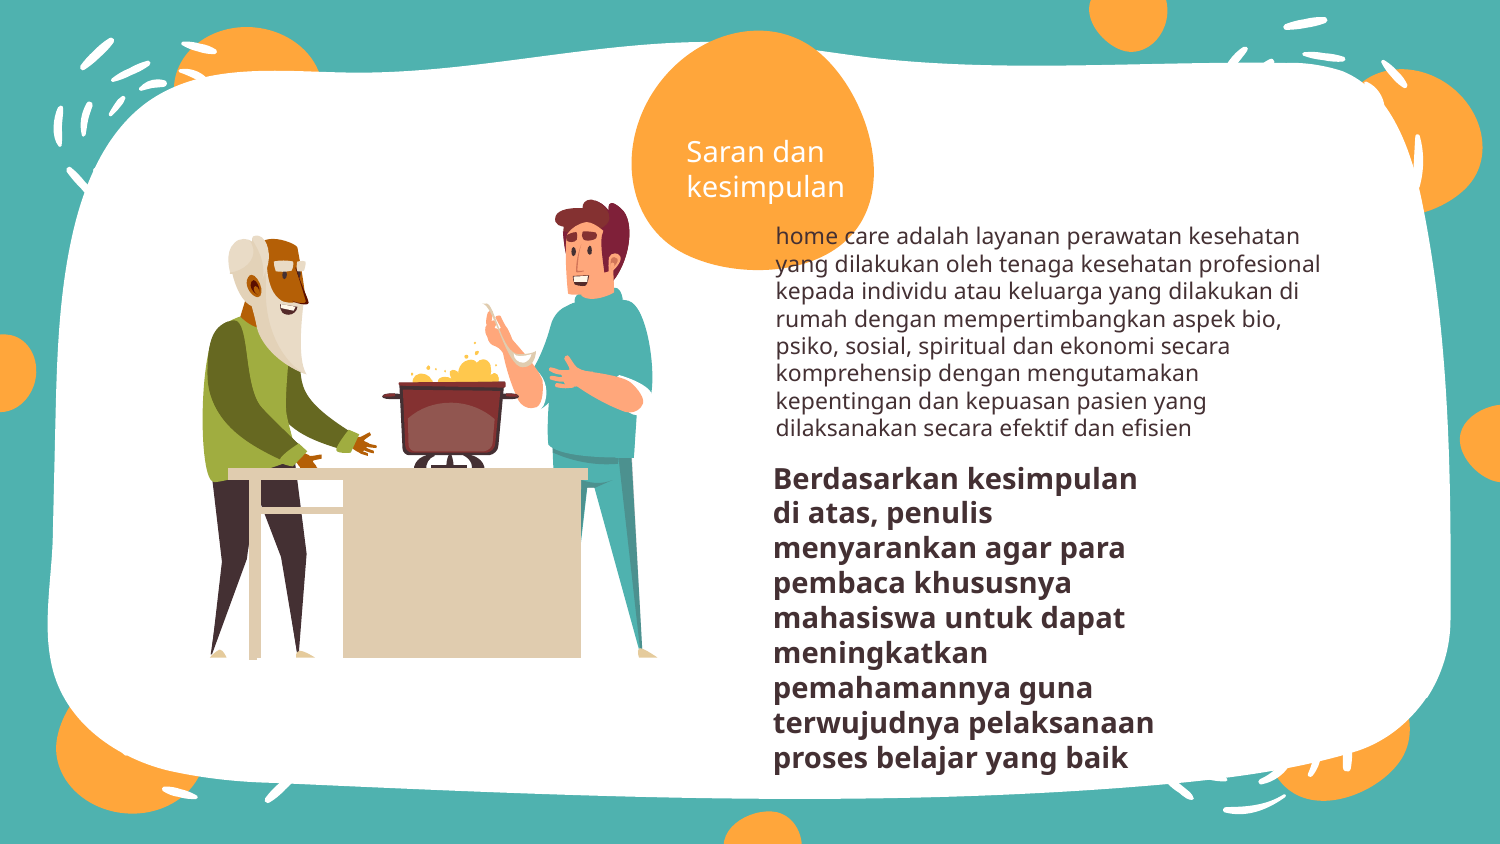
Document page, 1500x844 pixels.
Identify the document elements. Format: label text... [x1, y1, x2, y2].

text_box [197, 199, 658, 660]
subtitle Berdasarkan kesimpulan di atas, penulis menyarankan agar para pembaca khususnya mahasiswa untuk dapat meningkatkan pemahamannya guna terwujudnya pelaksanaan proses belajar yang baik [757, 546, 1184, 689]
text_box [679, 30, 830, 62]
text_box [631, 69, 671, 246]
title Saran dan kesimpulan [671, 62, 934, 274]
subtitle home care adalah layanan perawatan kesehatan yang dilakukan oleh tenaga kesehatan profesional kepada individu atau keluarga yang dilakukan di rumah dengan mempertimbangkan aspek bio, psiko, sosial, spiritual dan ekonomi secara komprehensip dengan mengutamakan kepentingan dan kepuasan pasien yang dilaksanakan secara efektif dan efisien [760, 243, 1347, 420]
